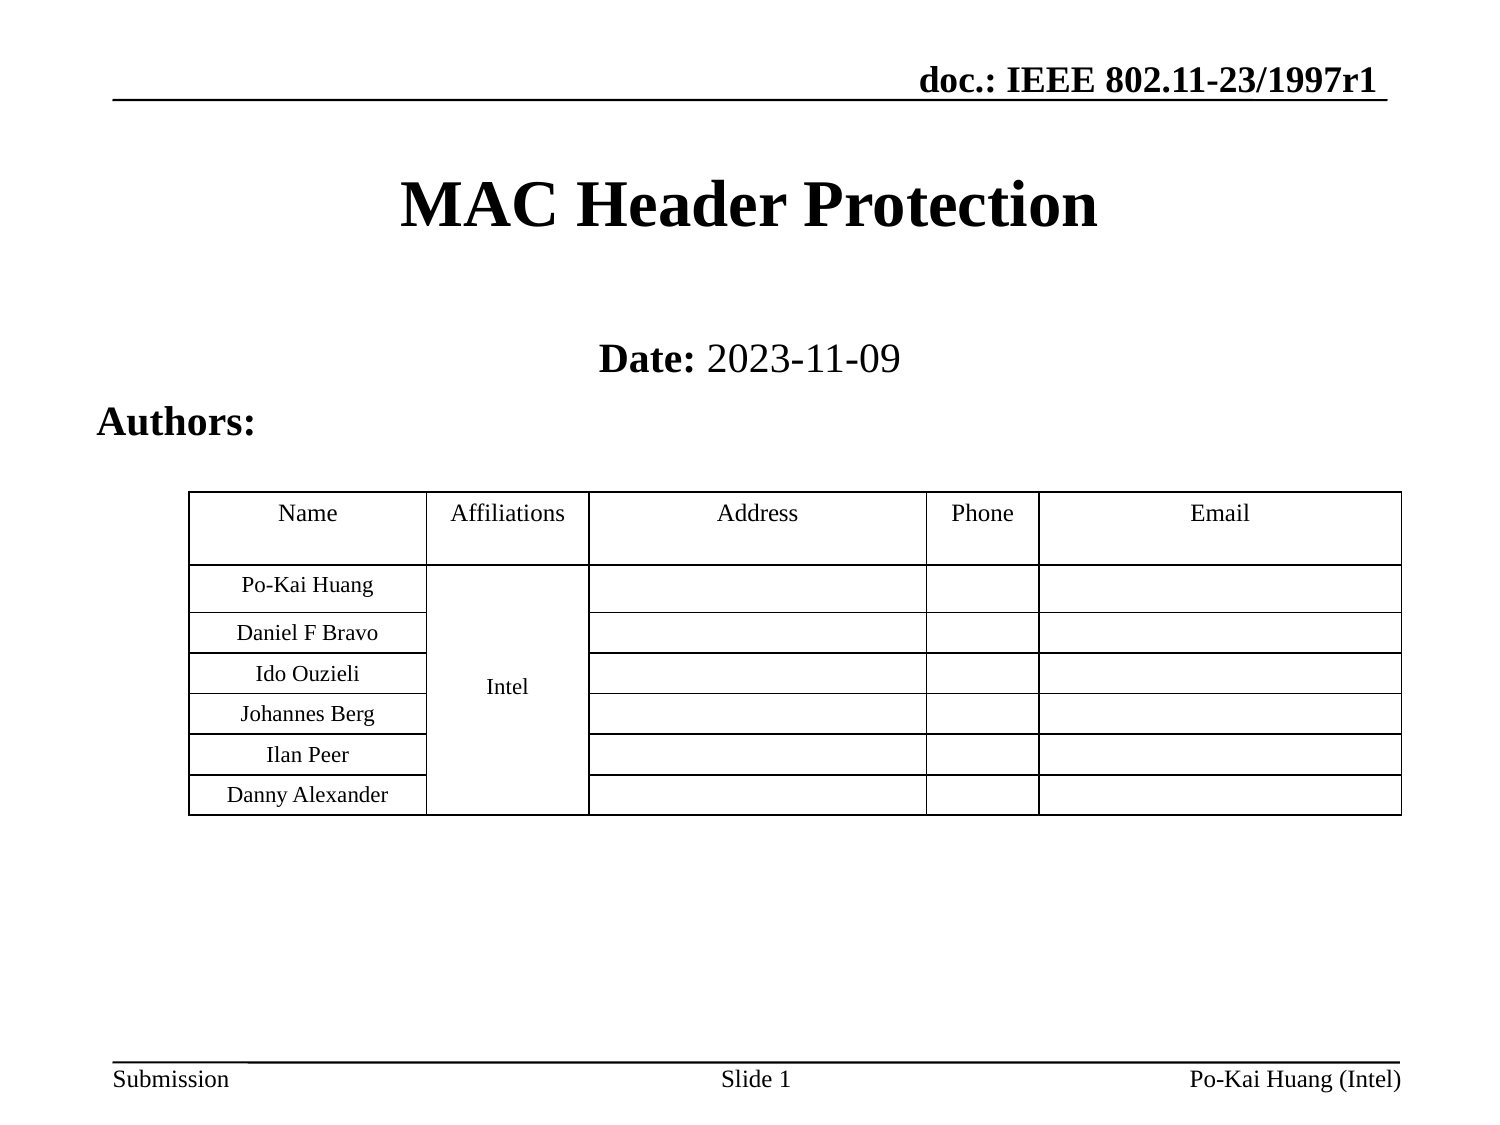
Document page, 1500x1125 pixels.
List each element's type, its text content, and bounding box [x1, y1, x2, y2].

table_cell [1040, 613, 1401, 652]
table_cell [1040, 566, 1401, 612]
table_cell [927, 735, 1038, 774]
table_cell [927, 776, 1038, 814]
table_cell [590, 735, 926, 774]
footer Po-Kai Huang (Intel) [1186, 1061, 1402, 1093]
table_cell [927, 654, 1038, 693]
table_cell [927, 694, 1038, 733]
table_header Email [1040, 493, 1401, 564]
table_cell Johannes Berg [190, 694, 426, 733]
table_cell Po-Kai Huang [190, 566, 426, 612]
table_cell [927, 566, 1038, 612]
table_cell Intel [427, 566, 588, 814]
list Date: 2023-11-09 [112, 323, 1388, 386]
table_cell [1040, 776, 1401, 814]
table_cell [590, 694, 926, 733]
table_cell [1040, 735, 1401, 774]
table_cell Ido Ouzieli [190, 654, 426, 693]
table_cell Danny Alexander [190, 776, 426, 814]
table_cell [1040, 694, 1401, 733]
table_header Address [590, 493, 926, 564]
table_header Phone [927, 493, 1038, 564]
table_cell Daniel F Bravo [190, 613, 426, 652]
table_cell [590, 613, 926, 652]
table_header Affiliations [427, 493, 588, 564]
table_cell [590, 566, 926, 612]
title MAC Header Protection [112, 112, 1388, 288]
table_cell [1040, 654, 1401, 693]
slide_number Slide 1 [712, 1061, 800, 1093]
table_cell [590, 776, 926, 814]
table_cell Ilan Peer [190, 735, 426, 774]
table_cell [590, 654, 926, 693]
text_box Authors: [81, 385, 319, 449]
table_cell [927, 613, 1038, 652]
table_header Name [190, 493, 426, 564]
